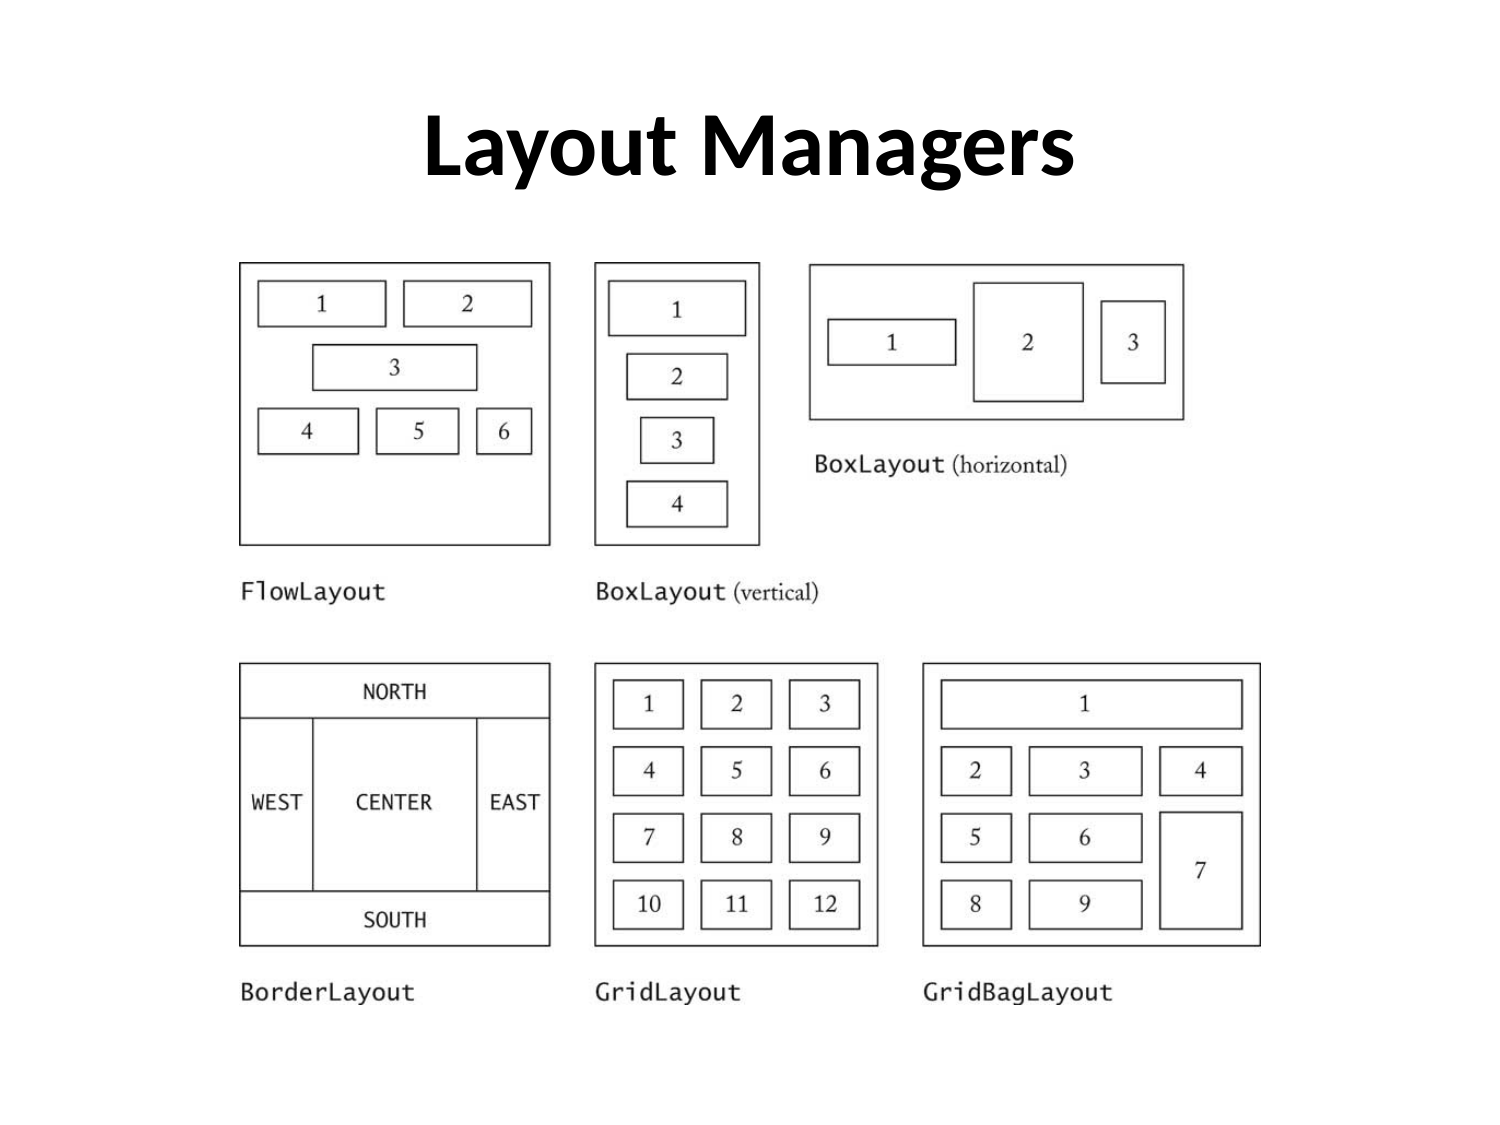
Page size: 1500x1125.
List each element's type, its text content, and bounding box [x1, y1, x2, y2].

title Layout Managers [75, 45, 1425, 233]
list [239, 262, 1261, 1006]
